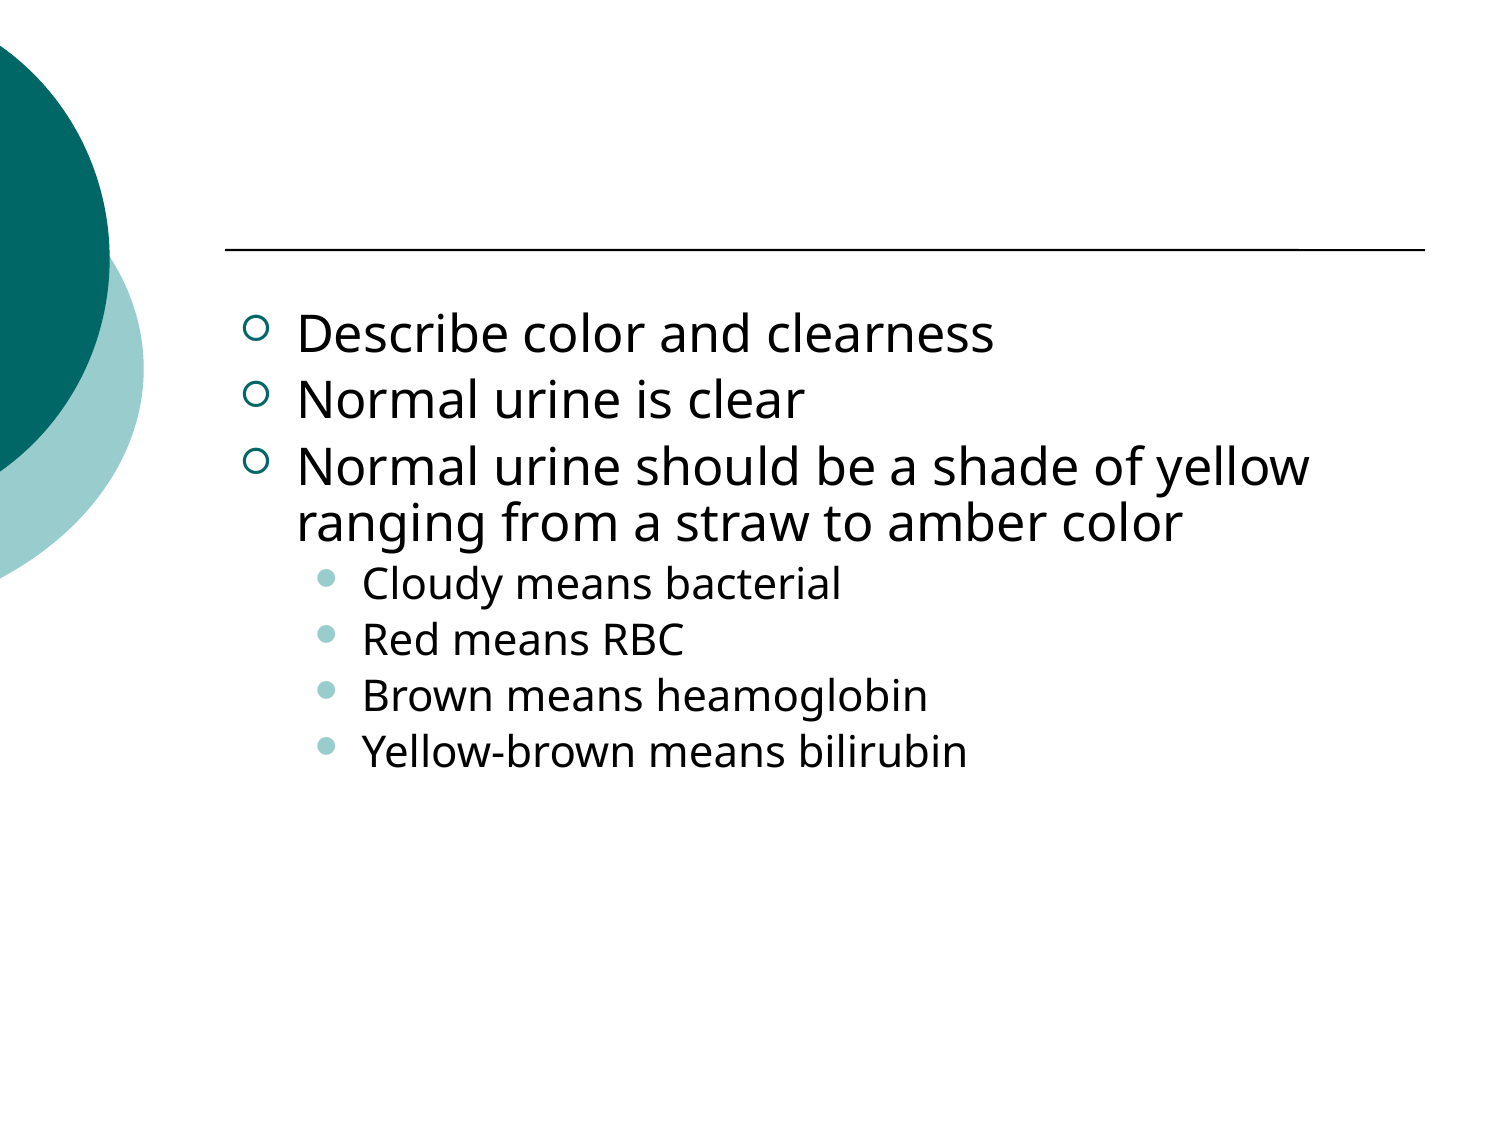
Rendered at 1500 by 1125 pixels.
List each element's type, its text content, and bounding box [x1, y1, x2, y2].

list Describe color and clearness Normal urine is clear Normal urine should be a shade of yellow ranging from a straw to amber color Cloudy means bacterial Red means RBC Brown means heamoglobin Yellow-brown means bilirubin [224, 299, 1425, 975]
